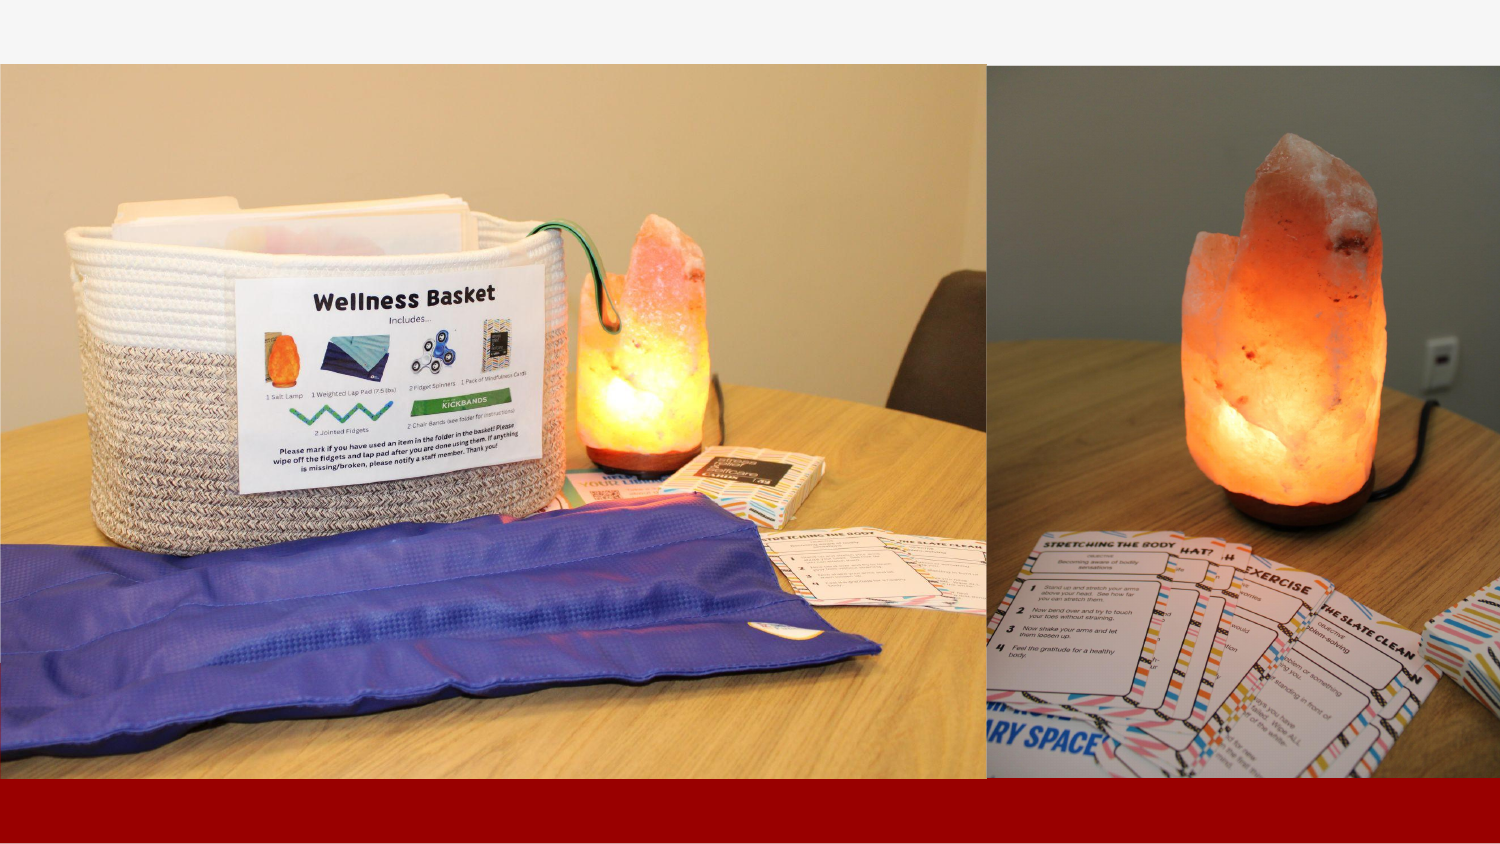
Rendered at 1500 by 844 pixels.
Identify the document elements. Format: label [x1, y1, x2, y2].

text_box [0, 778, 1500, 844]
picture [0, 64, 1500, 780]
